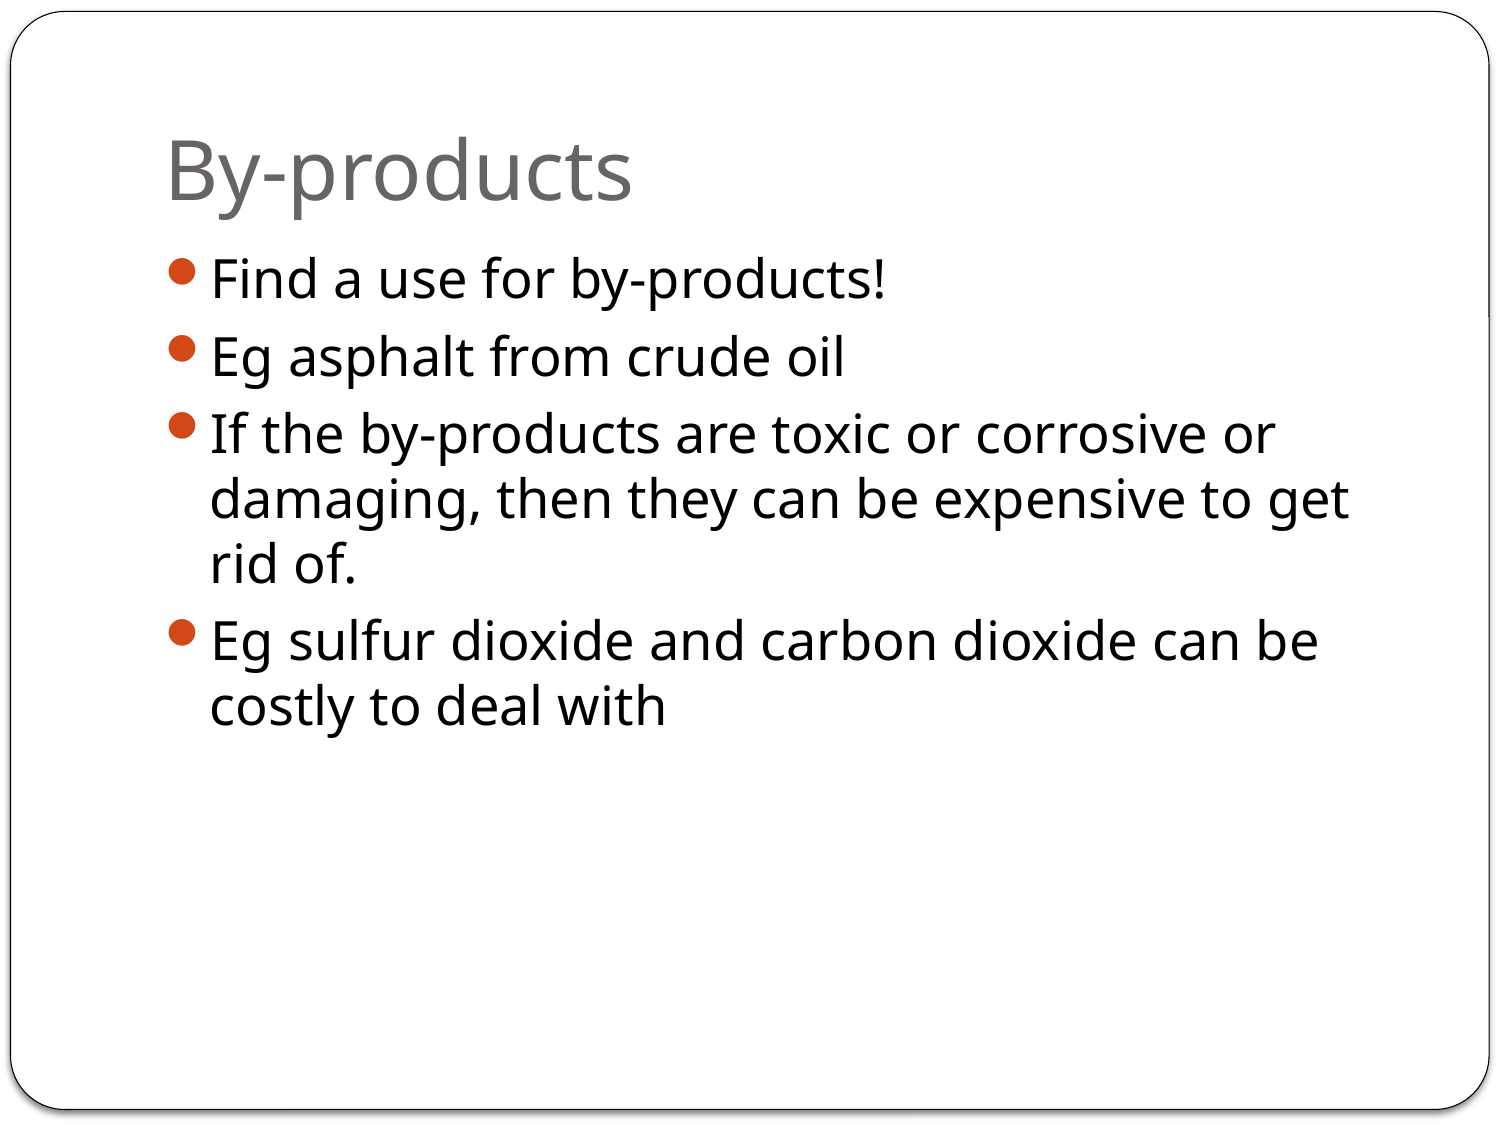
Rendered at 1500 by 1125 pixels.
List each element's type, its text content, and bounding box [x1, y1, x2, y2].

title By-products [150, 45, 1425, 233]
list Find a use for by-products! Eg asphalt from crude oil If the by-products are toxic or corrosive or damaging, then they can be expensive to get rid of. Eg sulfur dioxide and carbon dioxide can be costly to deal with [150, 237, 1425, 988]
